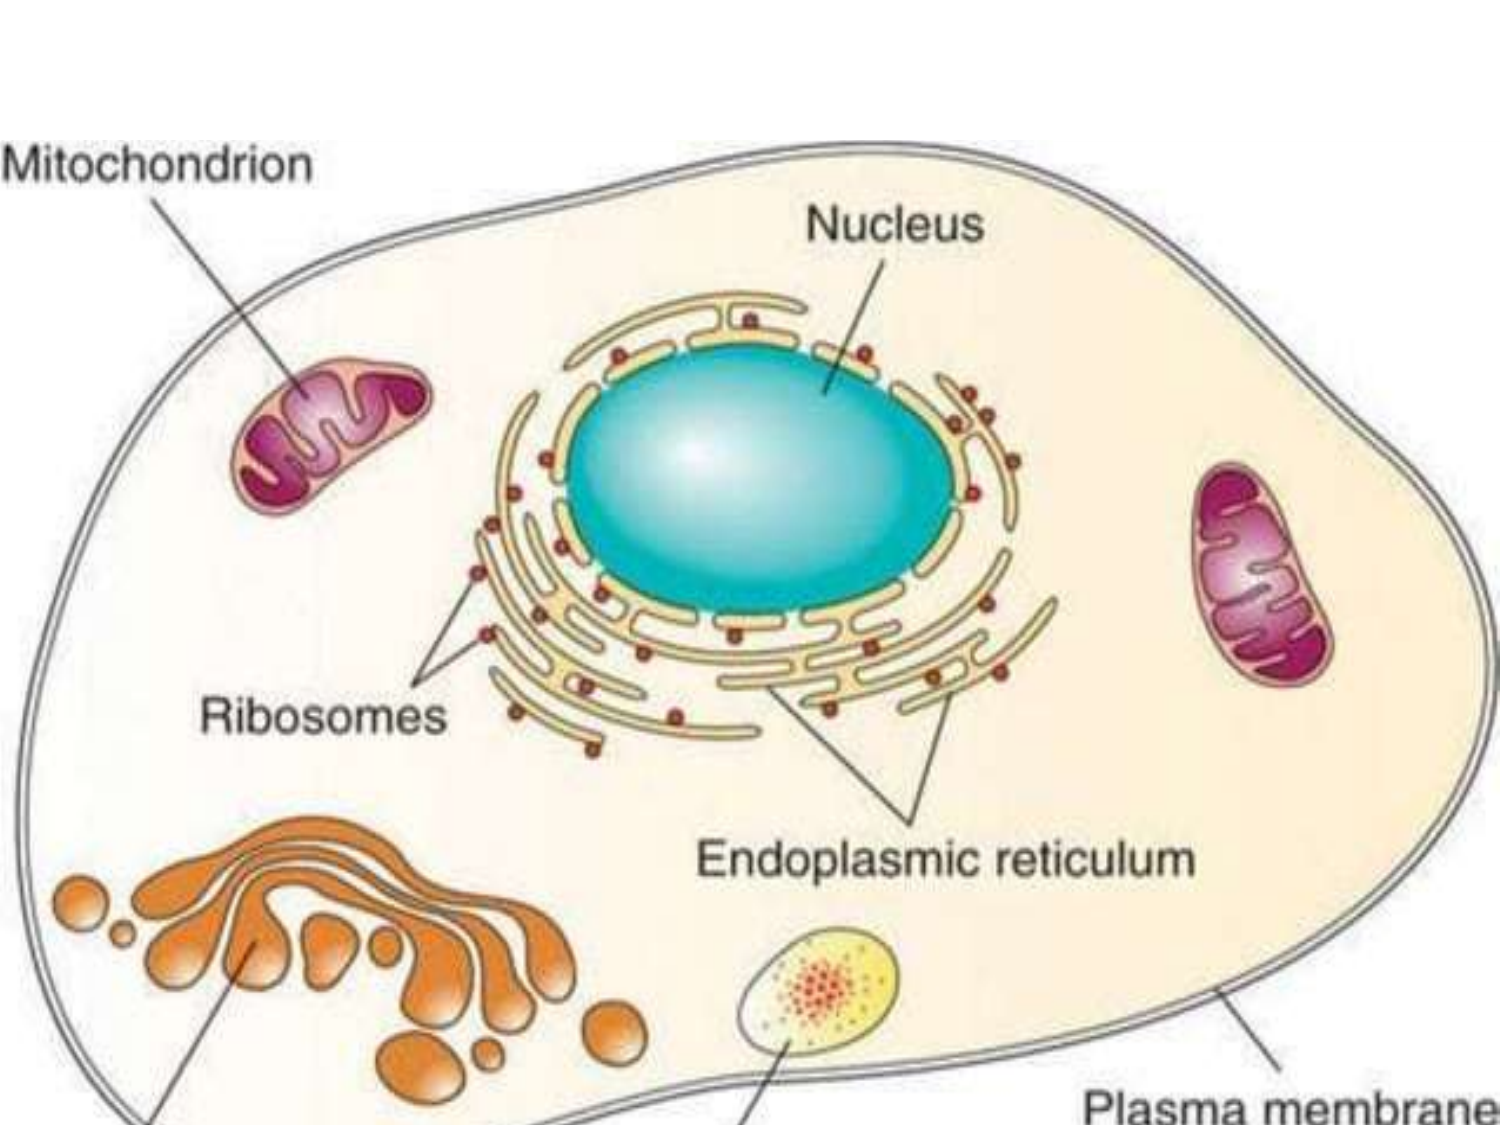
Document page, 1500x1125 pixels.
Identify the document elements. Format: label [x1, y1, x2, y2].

picture [0, 139, 1500, 1125]
